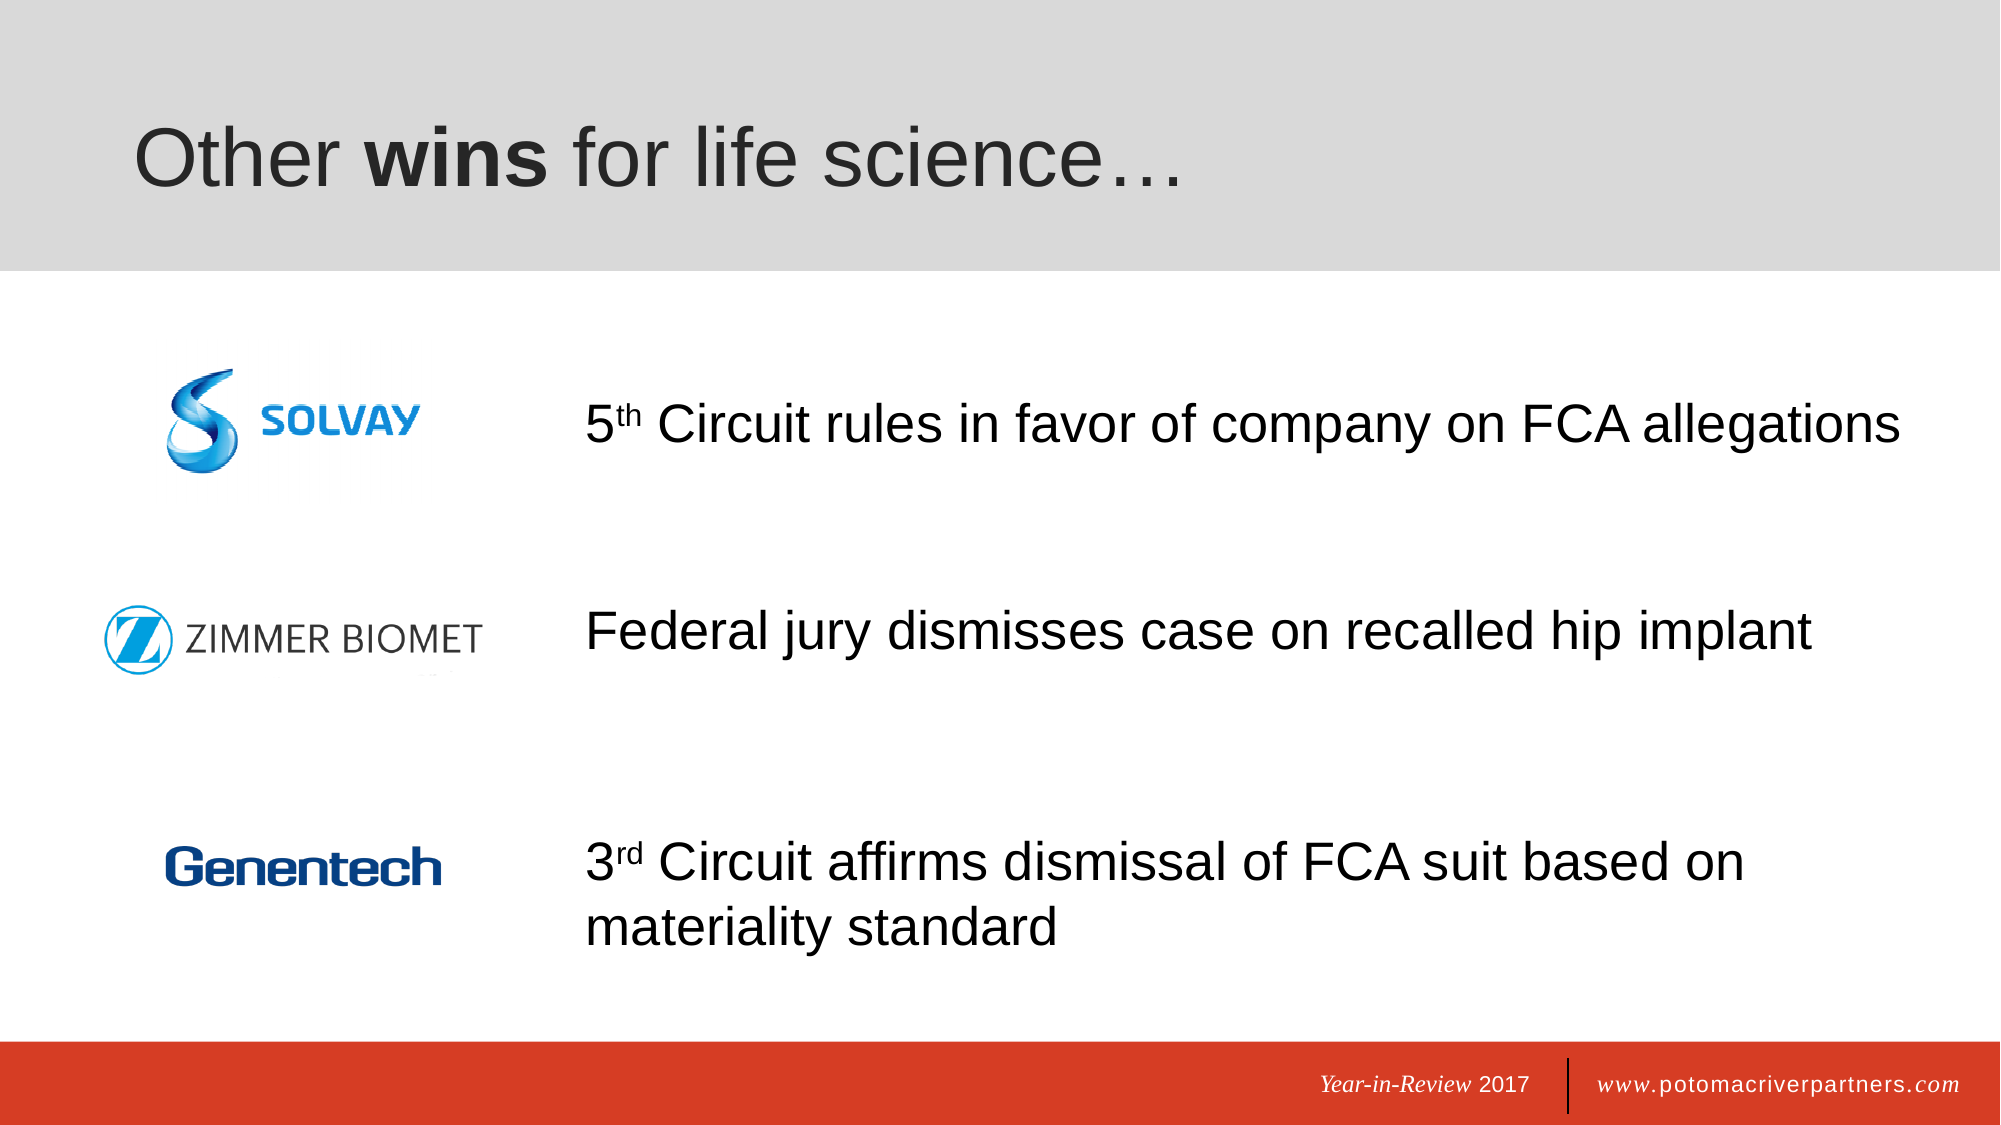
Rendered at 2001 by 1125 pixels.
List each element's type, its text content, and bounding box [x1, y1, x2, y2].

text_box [146, 339, 1957, 504]
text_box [0, 0, 2000, 1047]
text_box Year-in-Review 2017 [1304, 1060, 1545, 1106]
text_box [164, 819, 1866, 966]
text_box [0, 1047, 2000, 1125]
text_box www.potomacriverpartners.com [1581, 1060, 1975, 1106]
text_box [96, 587, 1938, 678]
